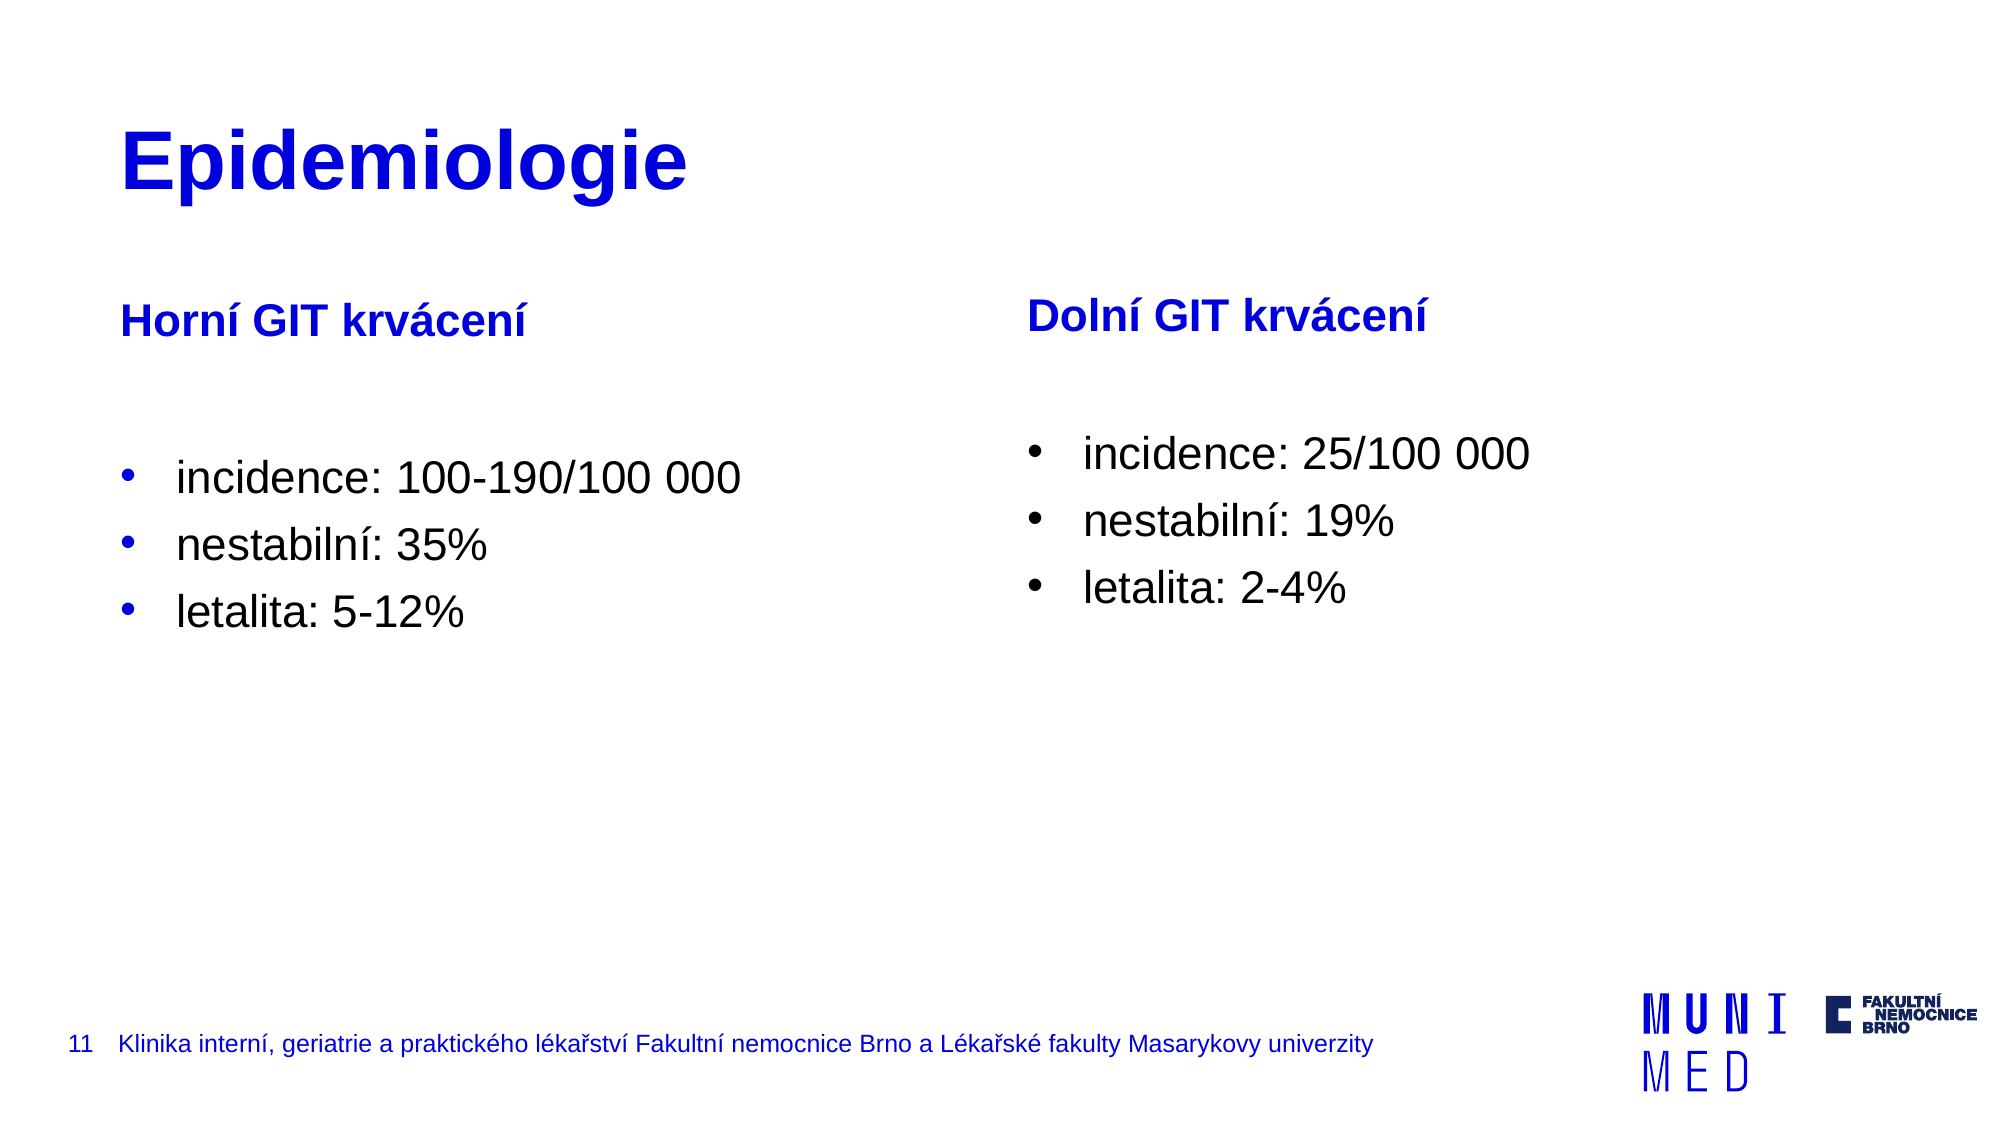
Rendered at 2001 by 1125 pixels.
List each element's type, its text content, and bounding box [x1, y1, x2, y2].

title Epidemiologie [118, 60, 1883, 251]
text_box Dolní GIT krvácení [1024, 283, 1475, 341]
slide_number 11 [67, 1021, 110, 1063]
text_box Horní GIT krvácení [118, 289, 593, 347]
text_box incidence: 25/100 000 nestabilní: 19% letalita: 2-4% [1025, 409, 1588, 613]
list incidence: 100-190/100 000 nestabilní: 35% letalita: 5-12% [118, 433, 853, 1085]
footer Klinika interní, geriatrie a praktického lékařství Fakultní nemocnice Brno a Lékařské fakulty Masarykovy univerzity [853, 1021, 1418, 1063]
